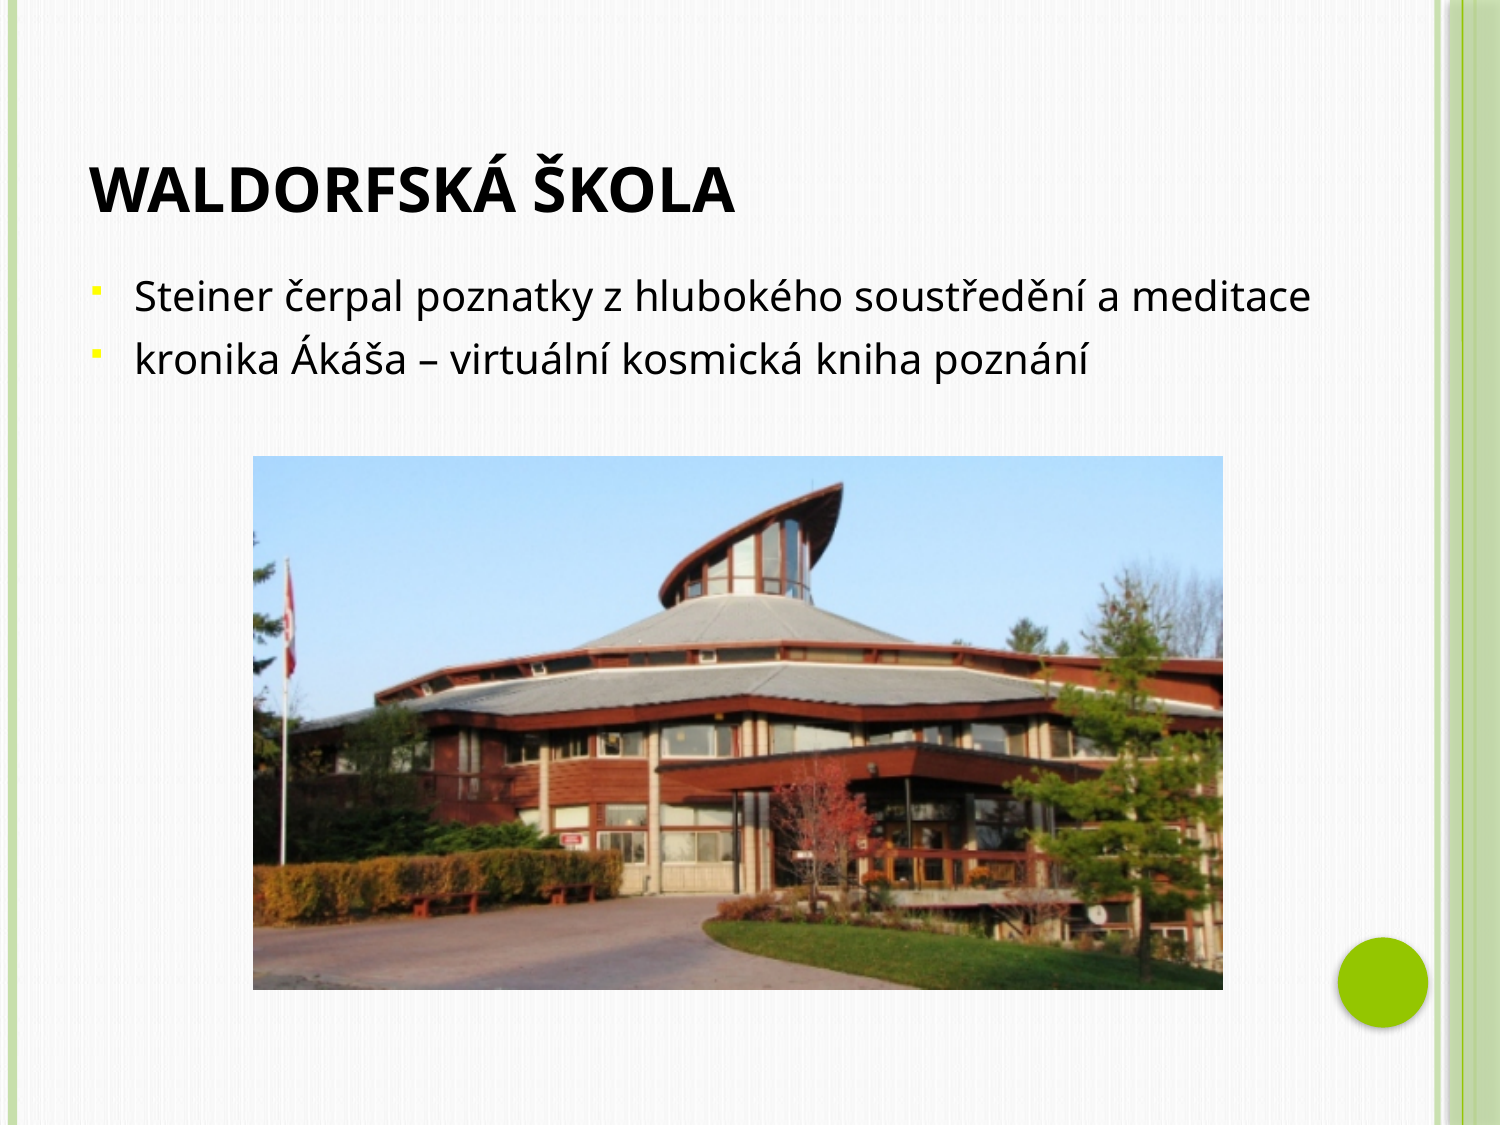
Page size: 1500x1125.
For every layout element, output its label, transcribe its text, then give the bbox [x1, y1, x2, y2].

picture [0, 0, 7, 1125]
picture [1441, 0, 1449, 1125]
title Waldorfská škola [75, 45, 1425, 233]
list Steiner čerpal poznatky z hlubokého soustředění a meditace kronika Ákáša – virtuální kosmická kniha poznání [75, 262, 1425, 1005]
picture [18, 0, 1434, 1125]
